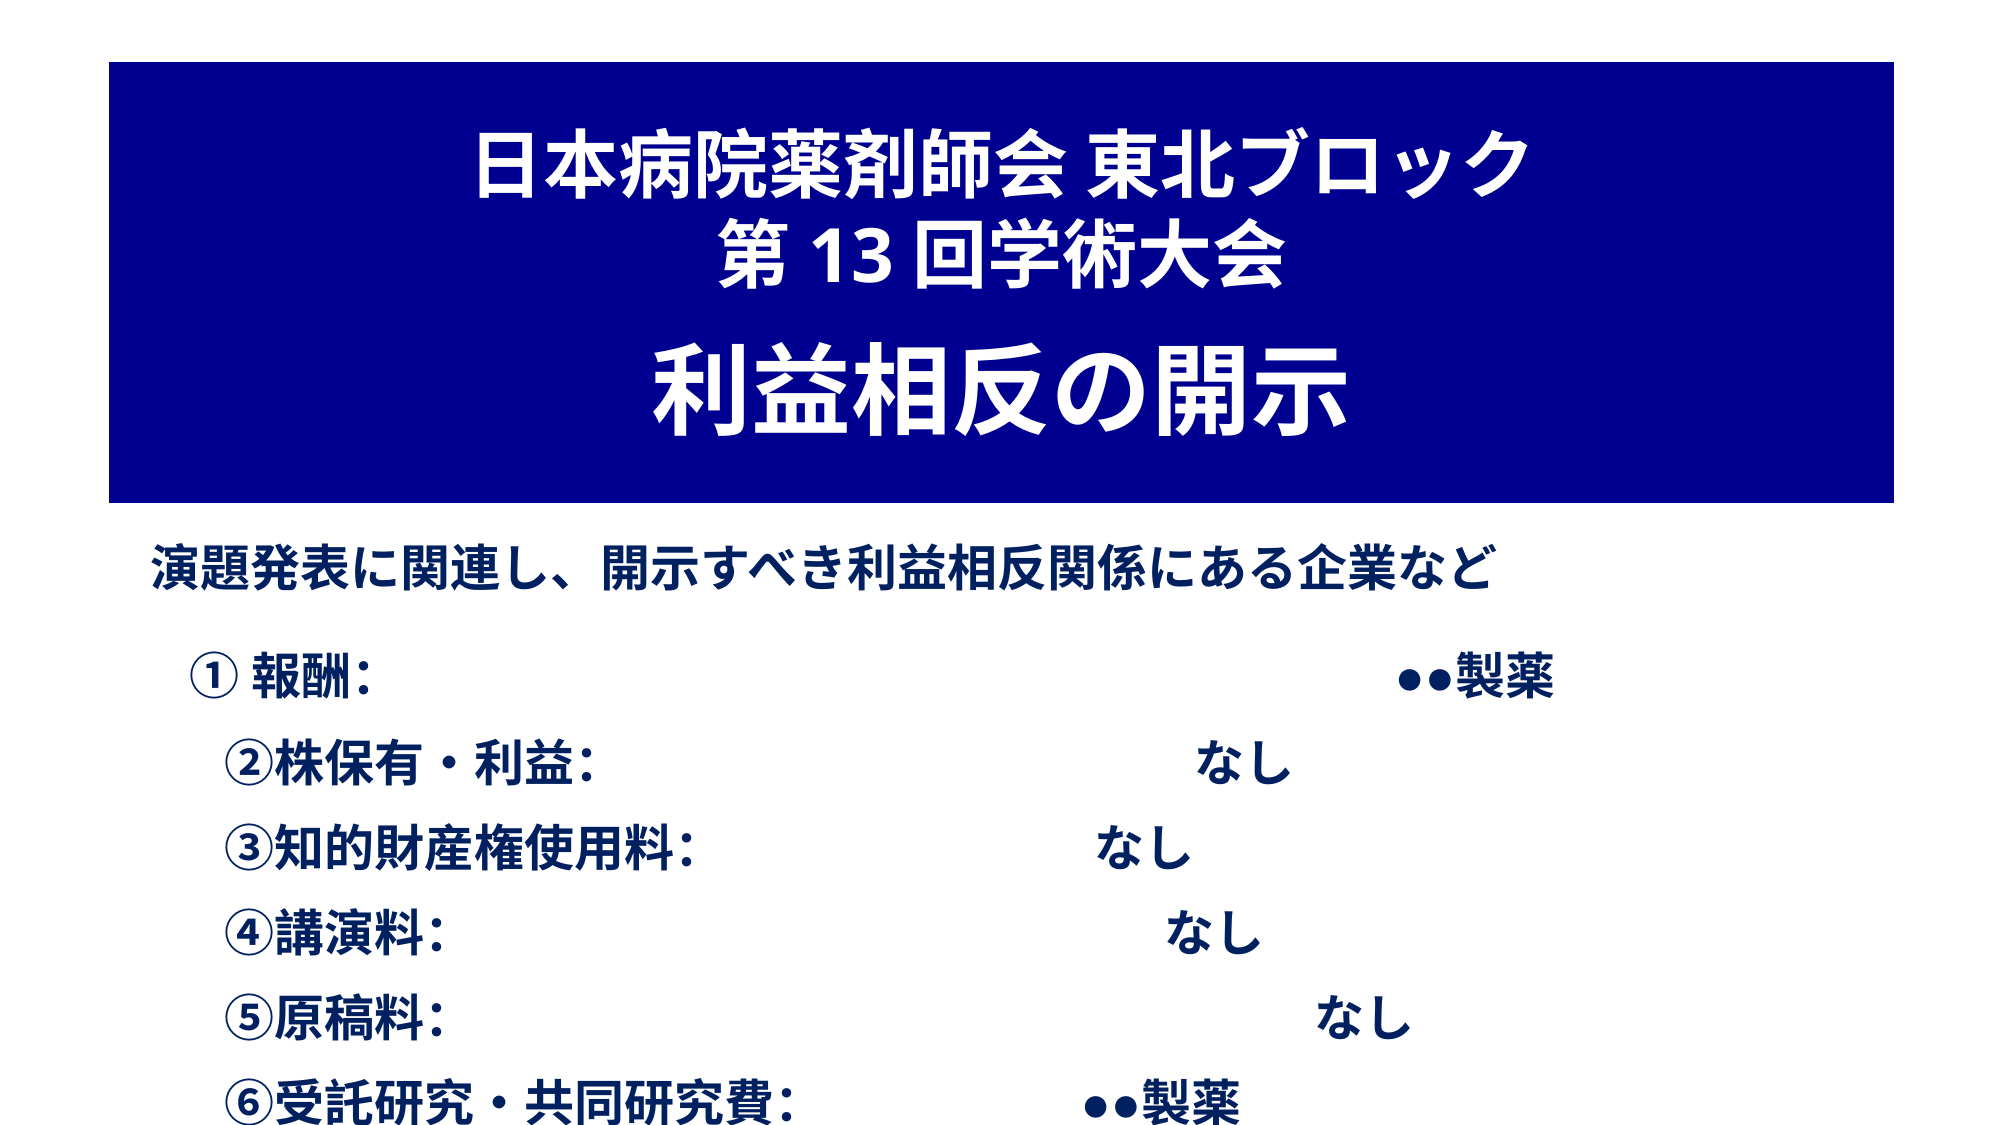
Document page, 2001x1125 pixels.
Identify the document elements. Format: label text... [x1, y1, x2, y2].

text_box 演題発表に関連し、開示すべき利益相反関係にある企業など ①報酬： ●●製薬 ②株保有・利益： なし ③知的財産権使用料： なし ④講演料： なし ⑤原稿料： なし ⑥受託研究・共同研究費： ●●製薬 [109, 540, 1894, 1074]
text_box 日本病院薬剤師会 東北ブロック 第13回学術大会 利益相反の開示 [109, 62, 1894, 503]
